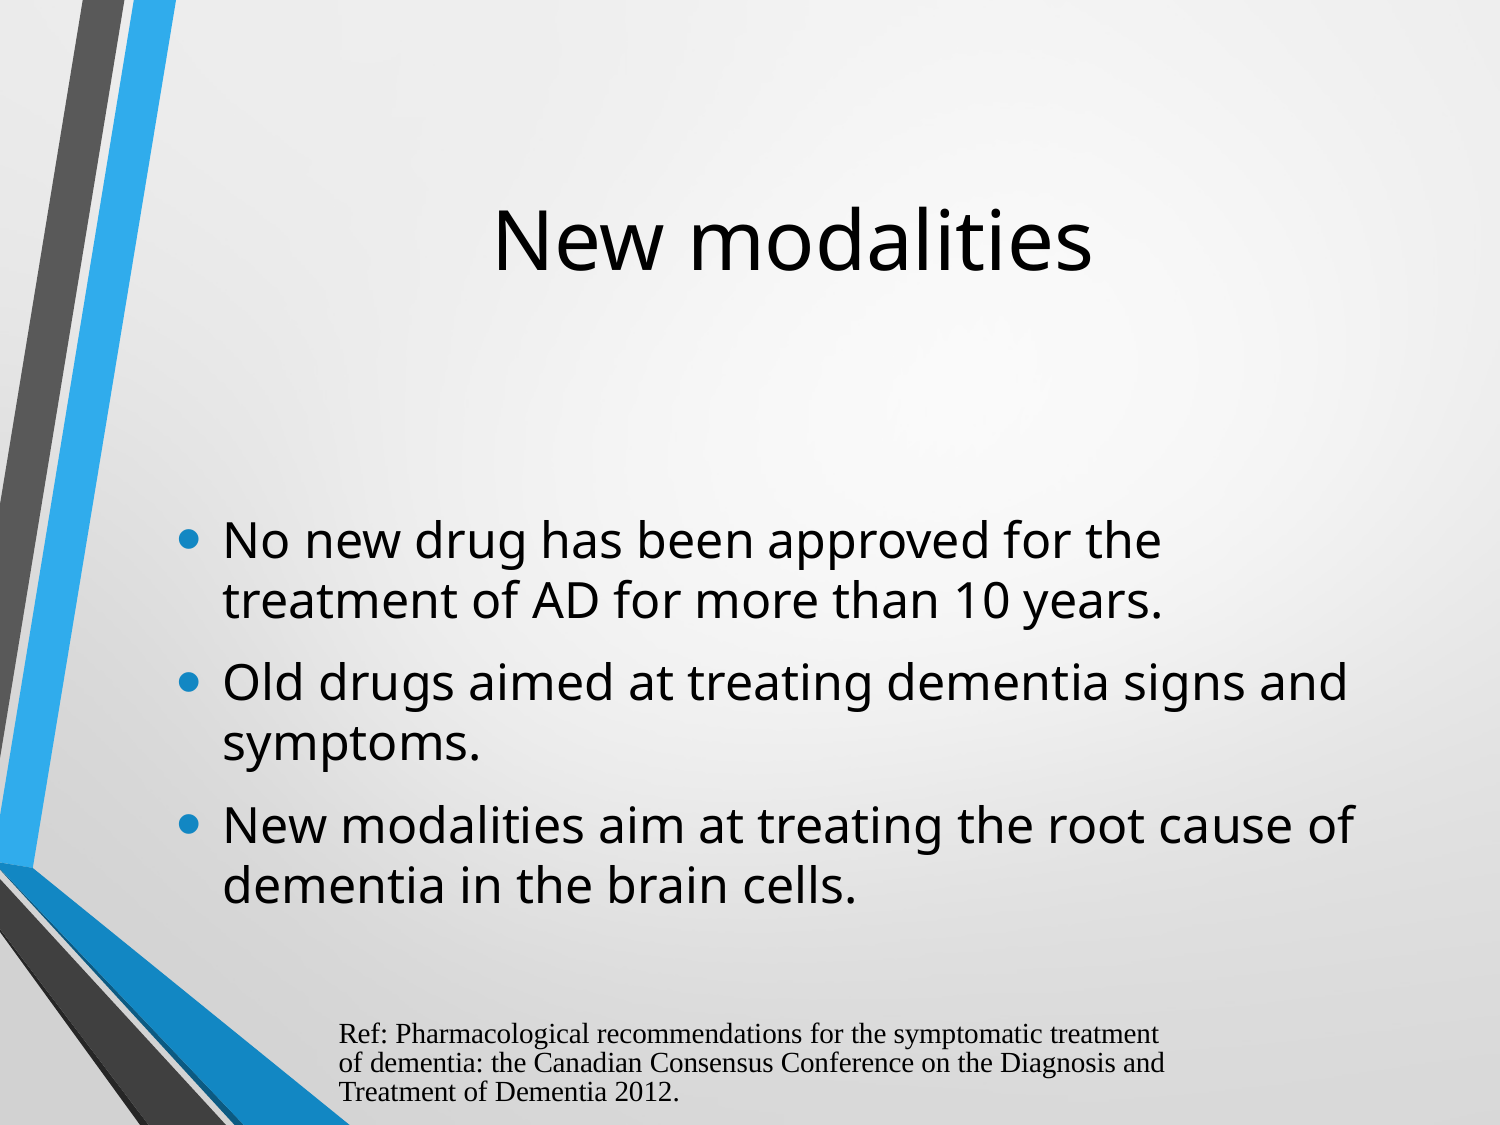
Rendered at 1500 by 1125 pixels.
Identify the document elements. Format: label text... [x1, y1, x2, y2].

list No new drug has been approved for the treatment of AD for more than 10 years. Old drugs aimed at treating dementia signs and symptoms. New modalities aim at treating the root cause of dementia in the brain cells. [161, 437, 1425, 985]
title New modalities [161, 75, 1425, 400]
footer Ref: Pharmacological recommendations for the symptomatic treatment of dementia: the Canadian Consensus Conference on the Diagnosis and Treatment of Dementia 2012. [323, 1001, 1196, 1062]
